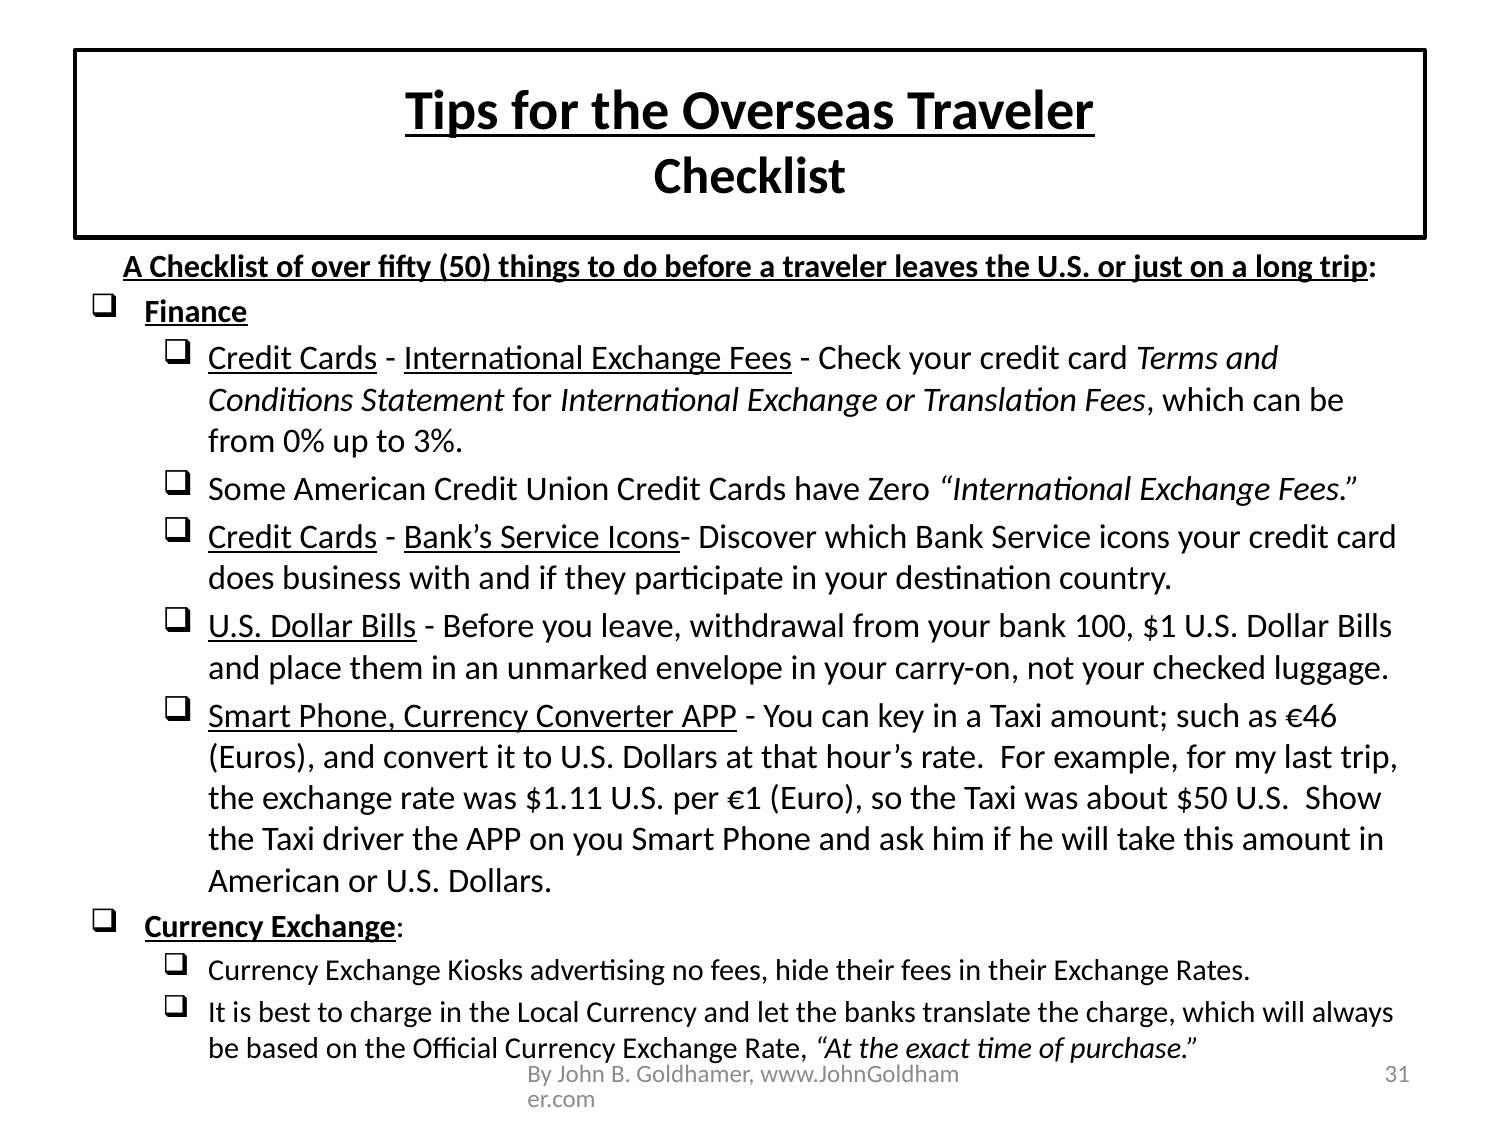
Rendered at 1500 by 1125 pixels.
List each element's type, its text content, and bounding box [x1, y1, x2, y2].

text_box [73, 48, 1427, 240]
footer By John B. Goldhamer, www.JohnGoldhamer.com [512, 1042, 988, 1103]
list A Checklist of over fifty (50) things to do before a traveler leaves the U.S. or just on a long trip: Finance Credit Cards - International Exchange Fees - Check your credit card Terms and Conditions Statement for International Exchange or Translation Fees, which can be from 0% up to 3%. Some American Credit Union Credit Cards have Zero “International Exchange Fees.” Credit Cards - Bank’s Service Icons- Discover which Bank Service icons your credit card does business with and if they participate in your destination country. U.S. Dollar Bills - Before you leave, withdrawal from your bank 100, $1 U.S. Dollar Bills and place them in an unmarked envelope in your carry-on, not your checked luggage. Smart Phone, Currency Converter APP - You can key in a Taxi amount; such as €46 (Euros), and convert it to U.S. Dollars at that hour’s rate. For example, for my last trip, the exchange rate was $1.11 U.S. per €1 (Euro), so the Taxi was about $50 U.S. Show the Taxi driver the APP on you Smart Phone and ask him if he will take this amount in American or U.S. Dollars. Currency Exchange: Currency Exchange Kiosks advertising no fees, hide their fees in their Exchange Rates. It is best to charge in the Local Currency and let the banks translate the charge, which will always be based on the Official Currency Exchange Rate, “At the exact time of purchase.” [75, 240, 1425, 1113]
slide_number 31 [1074, 1042, 1425, 1103]
